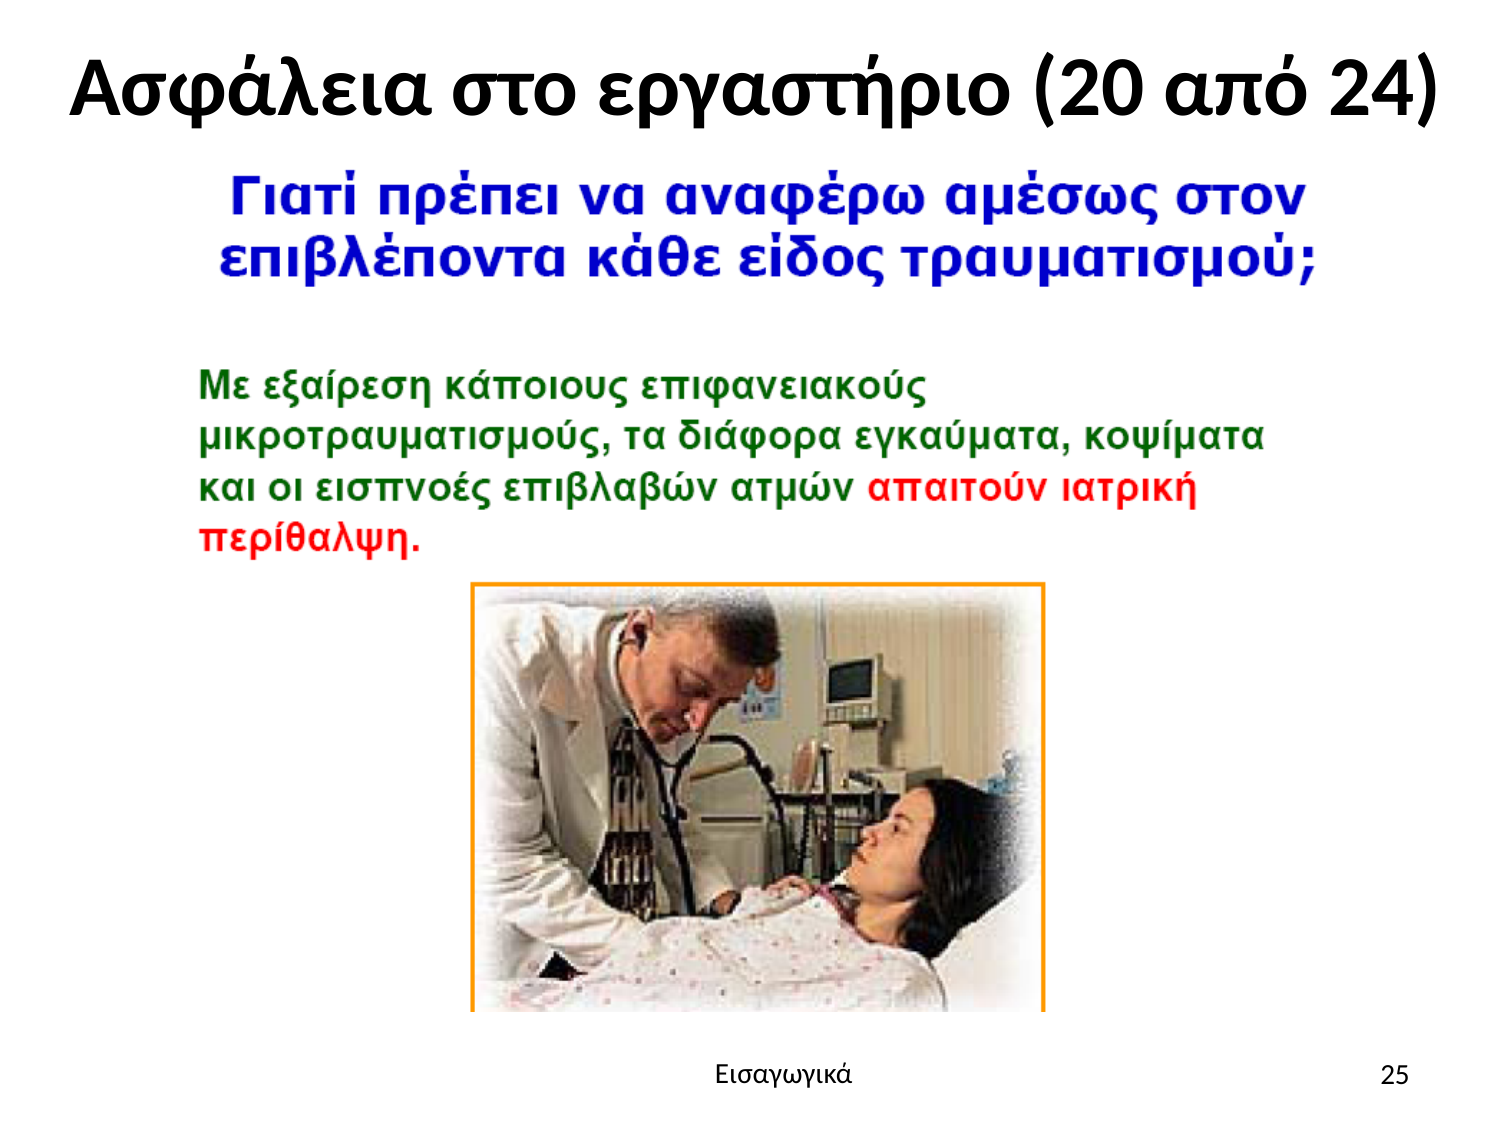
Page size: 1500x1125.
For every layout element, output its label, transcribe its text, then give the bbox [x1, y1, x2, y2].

slide_number 25 [1074, 1042, 1425, 1103]
text_box Εισαγωγικά [521, 1046, 1046, 1125]
picture [170, 156, 1341, 1012]
title Ασφάλεια στο εργαστήριο (20 από 24) [64, 7, 1447, 173]
